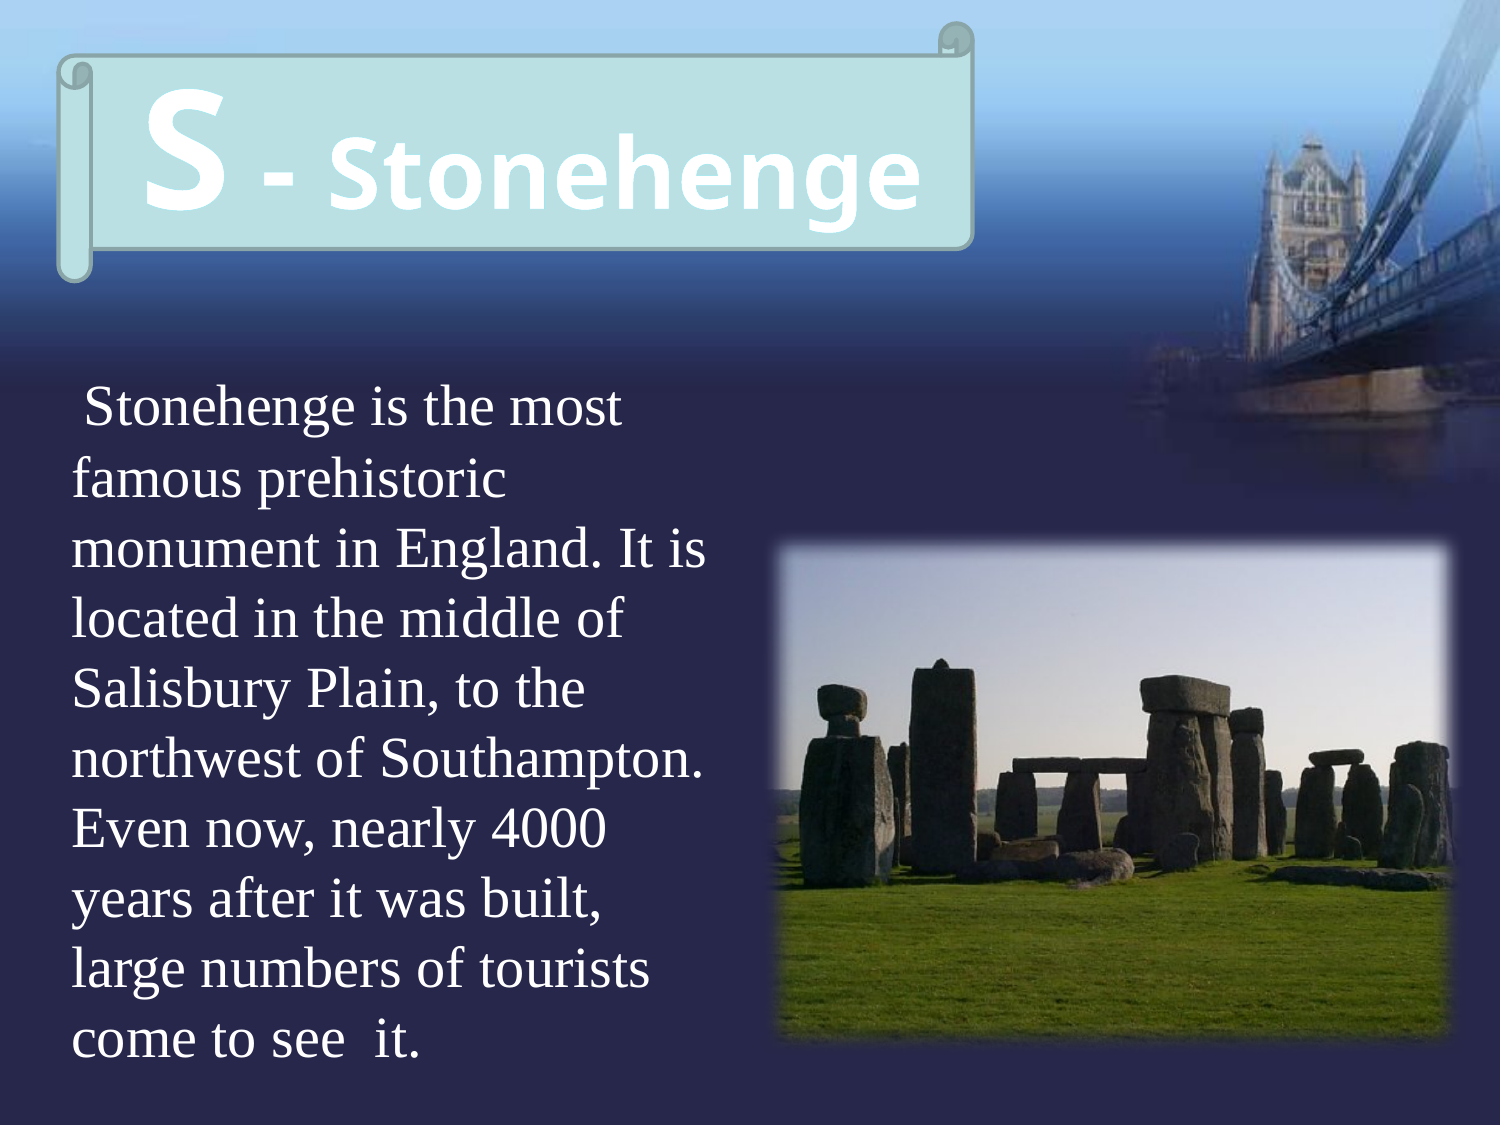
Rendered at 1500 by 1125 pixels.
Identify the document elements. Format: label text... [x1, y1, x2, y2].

text_box S - Stonehenge [124, 35, 939, 250]
picture [0, 0, 1500, 1125]
text_box [56, 21, 975, 284]
list Stonehenge is the most famous prehistoric monument in England. It is located in the middle of Salisbury Plain, to the northwest of Southampton. Even now, nearly 4000 years after it was built, large numbers of tourists come to see it. [0, 351, 745, 1095]
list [761, 527, 1465, 1055]
